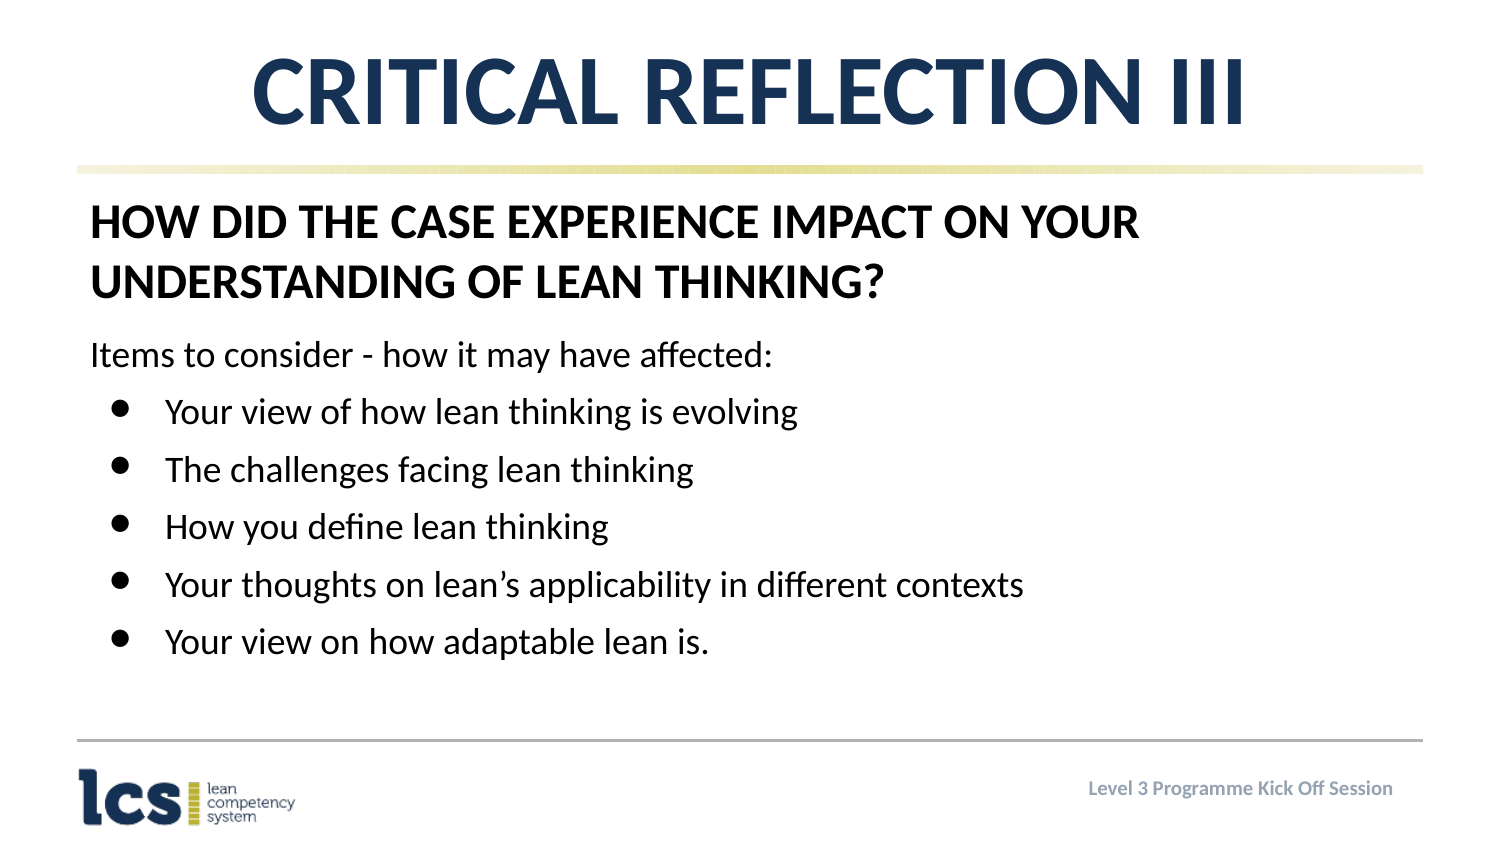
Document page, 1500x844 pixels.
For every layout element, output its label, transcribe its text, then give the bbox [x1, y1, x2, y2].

picture [58, 748, 316, 844]
title Critical Reflection III [76, 14, 1425, 155]
list How did the Case Experience Impact on Your Understanding of Lean Thinking? Items to consider - how it may have affected: Your view of how lean thinking is evolving The challenges facing lean thinking How you define lean thinking Your thoughts on lean’s applicability in different contexts Your view on how adaptable lean is. [75, 181, 1425, 741]
